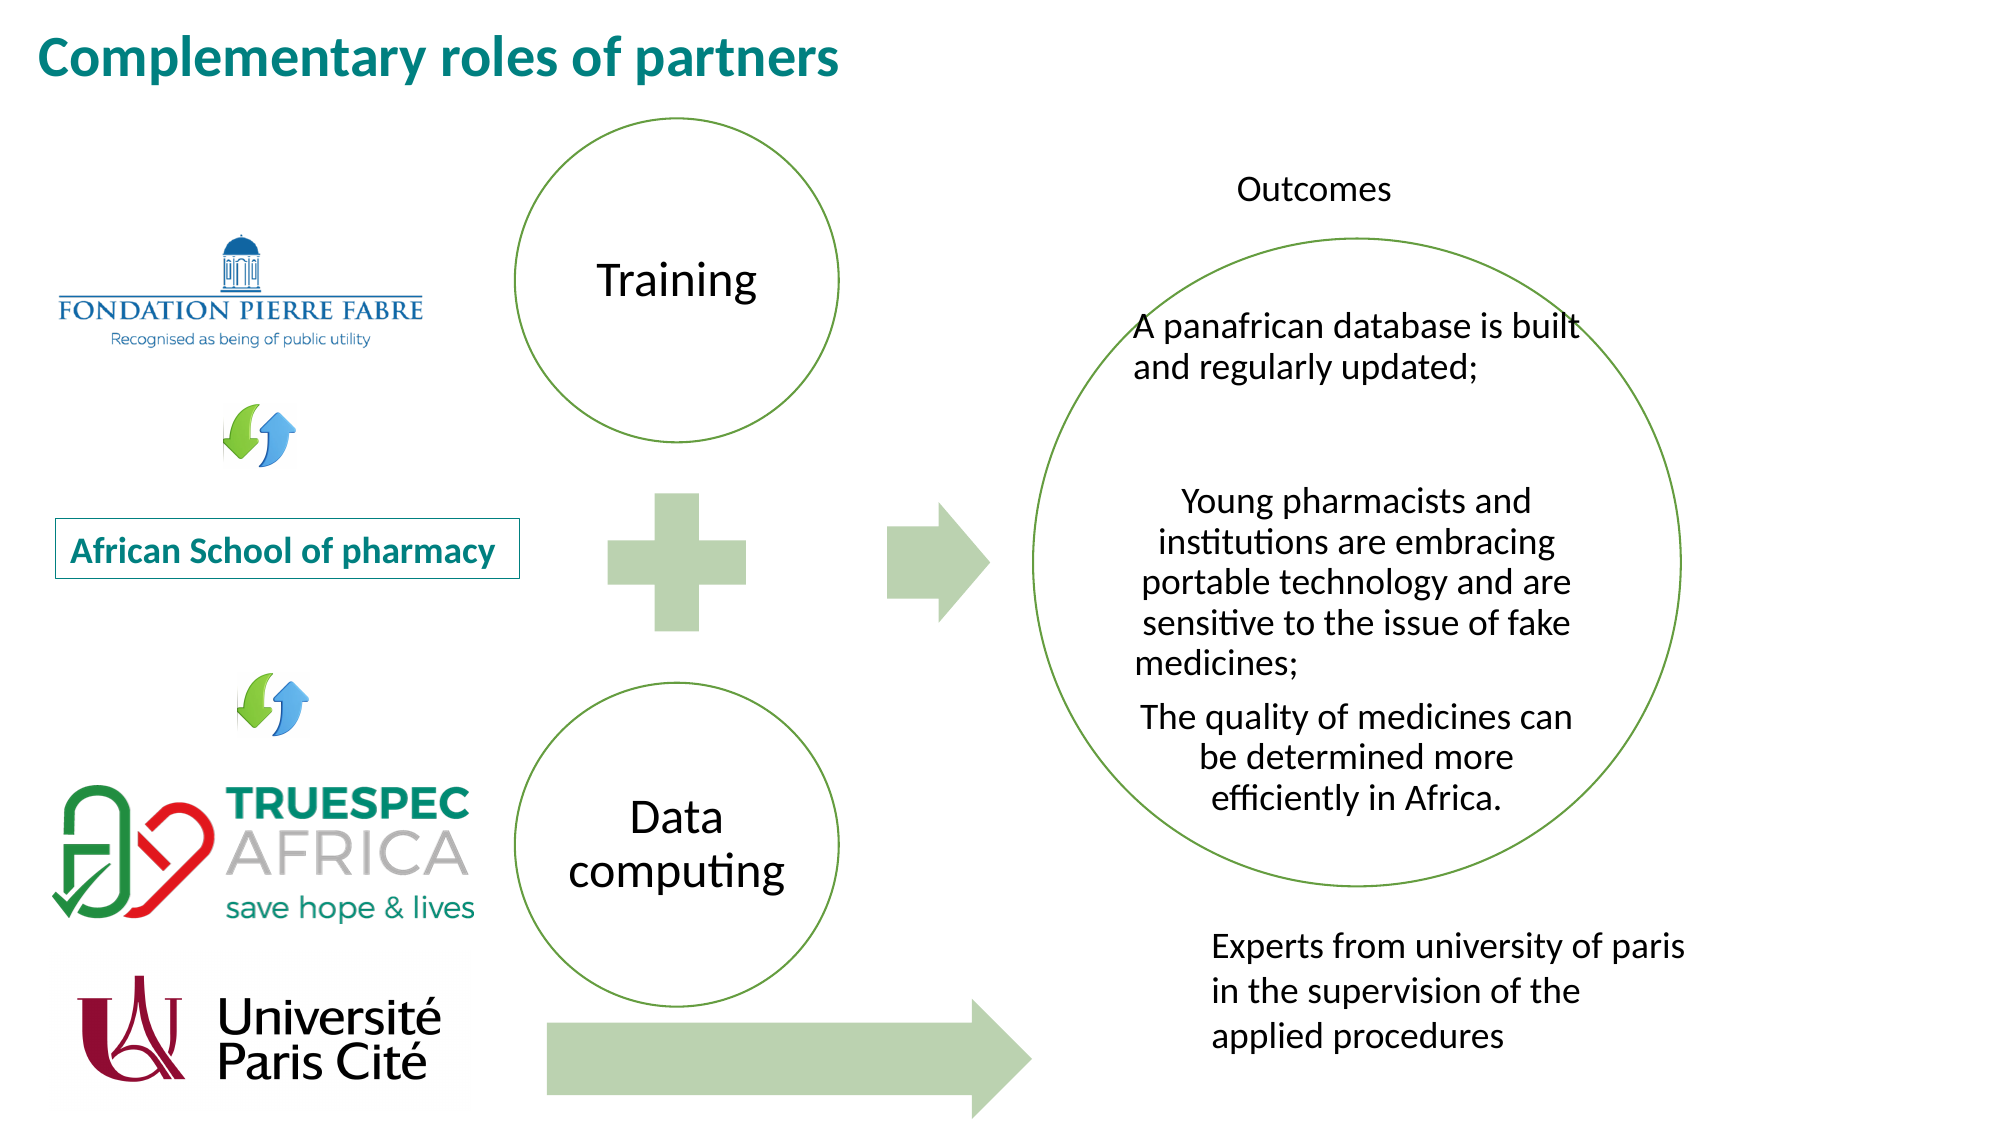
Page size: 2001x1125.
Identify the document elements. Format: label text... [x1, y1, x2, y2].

picture [223, 403, 297, 469]
title Complementary roles of partners [23, 16, 1776, 168]
text_box Experts from university of paris in the supervision of the applied procedures [1196, 1007, 1713, 1064]
picture [52, 784, 474, 925]
text_box African School of pharmacy [55, 518, 431, 579]
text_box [546, 998, 1033, 1120]
picture [237, 672, 310, 738]
picture [49, 950, 471, 1111]
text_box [431, 117, 1765, 1007]
picture [44, 217, 440, 359]
